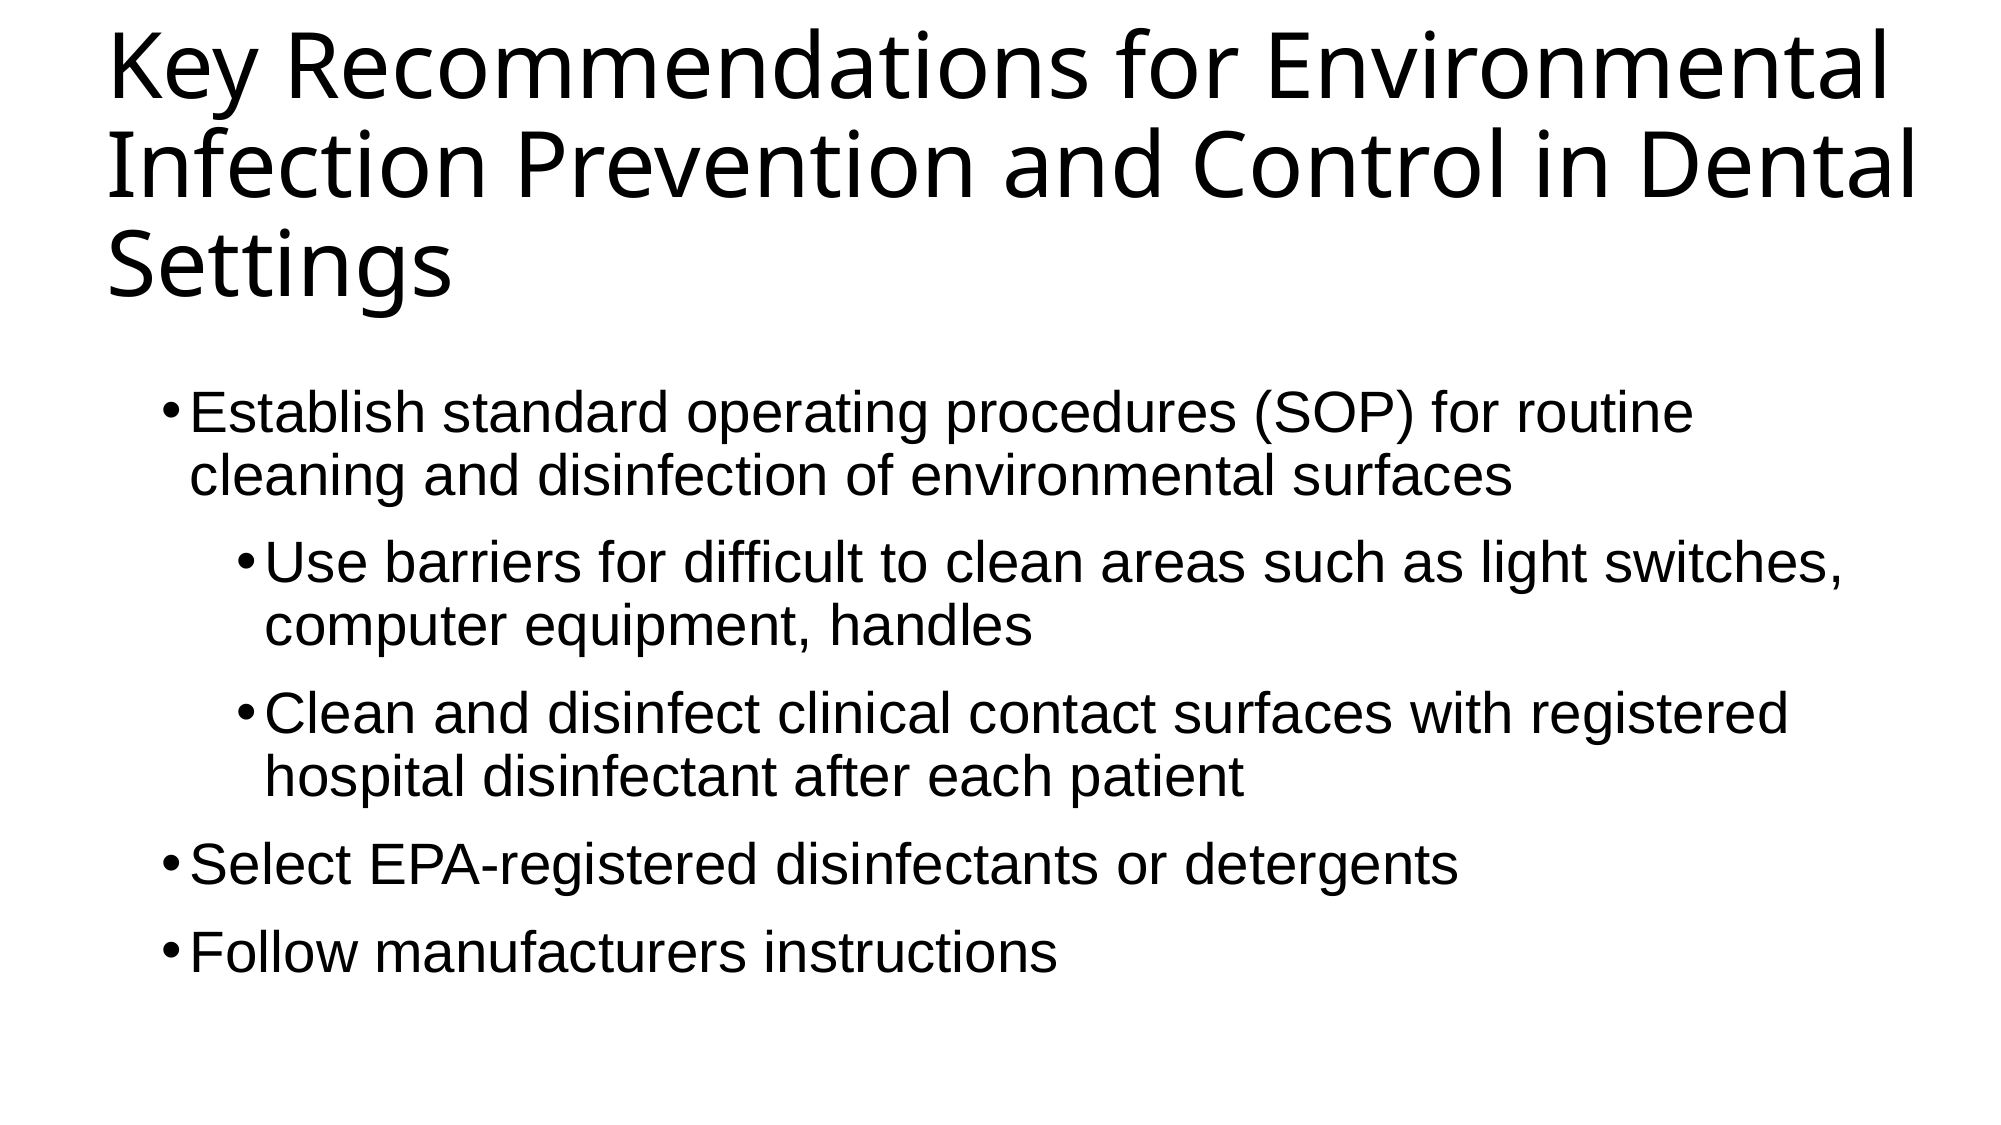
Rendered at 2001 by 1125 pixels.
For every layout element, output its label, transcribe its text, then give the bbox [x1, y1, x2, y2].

list Establish standard operating procedures (SOP) for routine cleaning and disinfection of environmental surfaces Use barriers for difficult to clean areas such as light switches, computer equipment, handles Clean and disinfect clinical contact surfaces with registered hospital disinfectant after each patient Select EPA-registered disinfectants or detergents Follow manufacturers instructions [137, 374, 1863, 1089]
title Key Recommendations for Environmental Infection Prevention and Control in Dental Settings [91, 36, 1959, 299]
